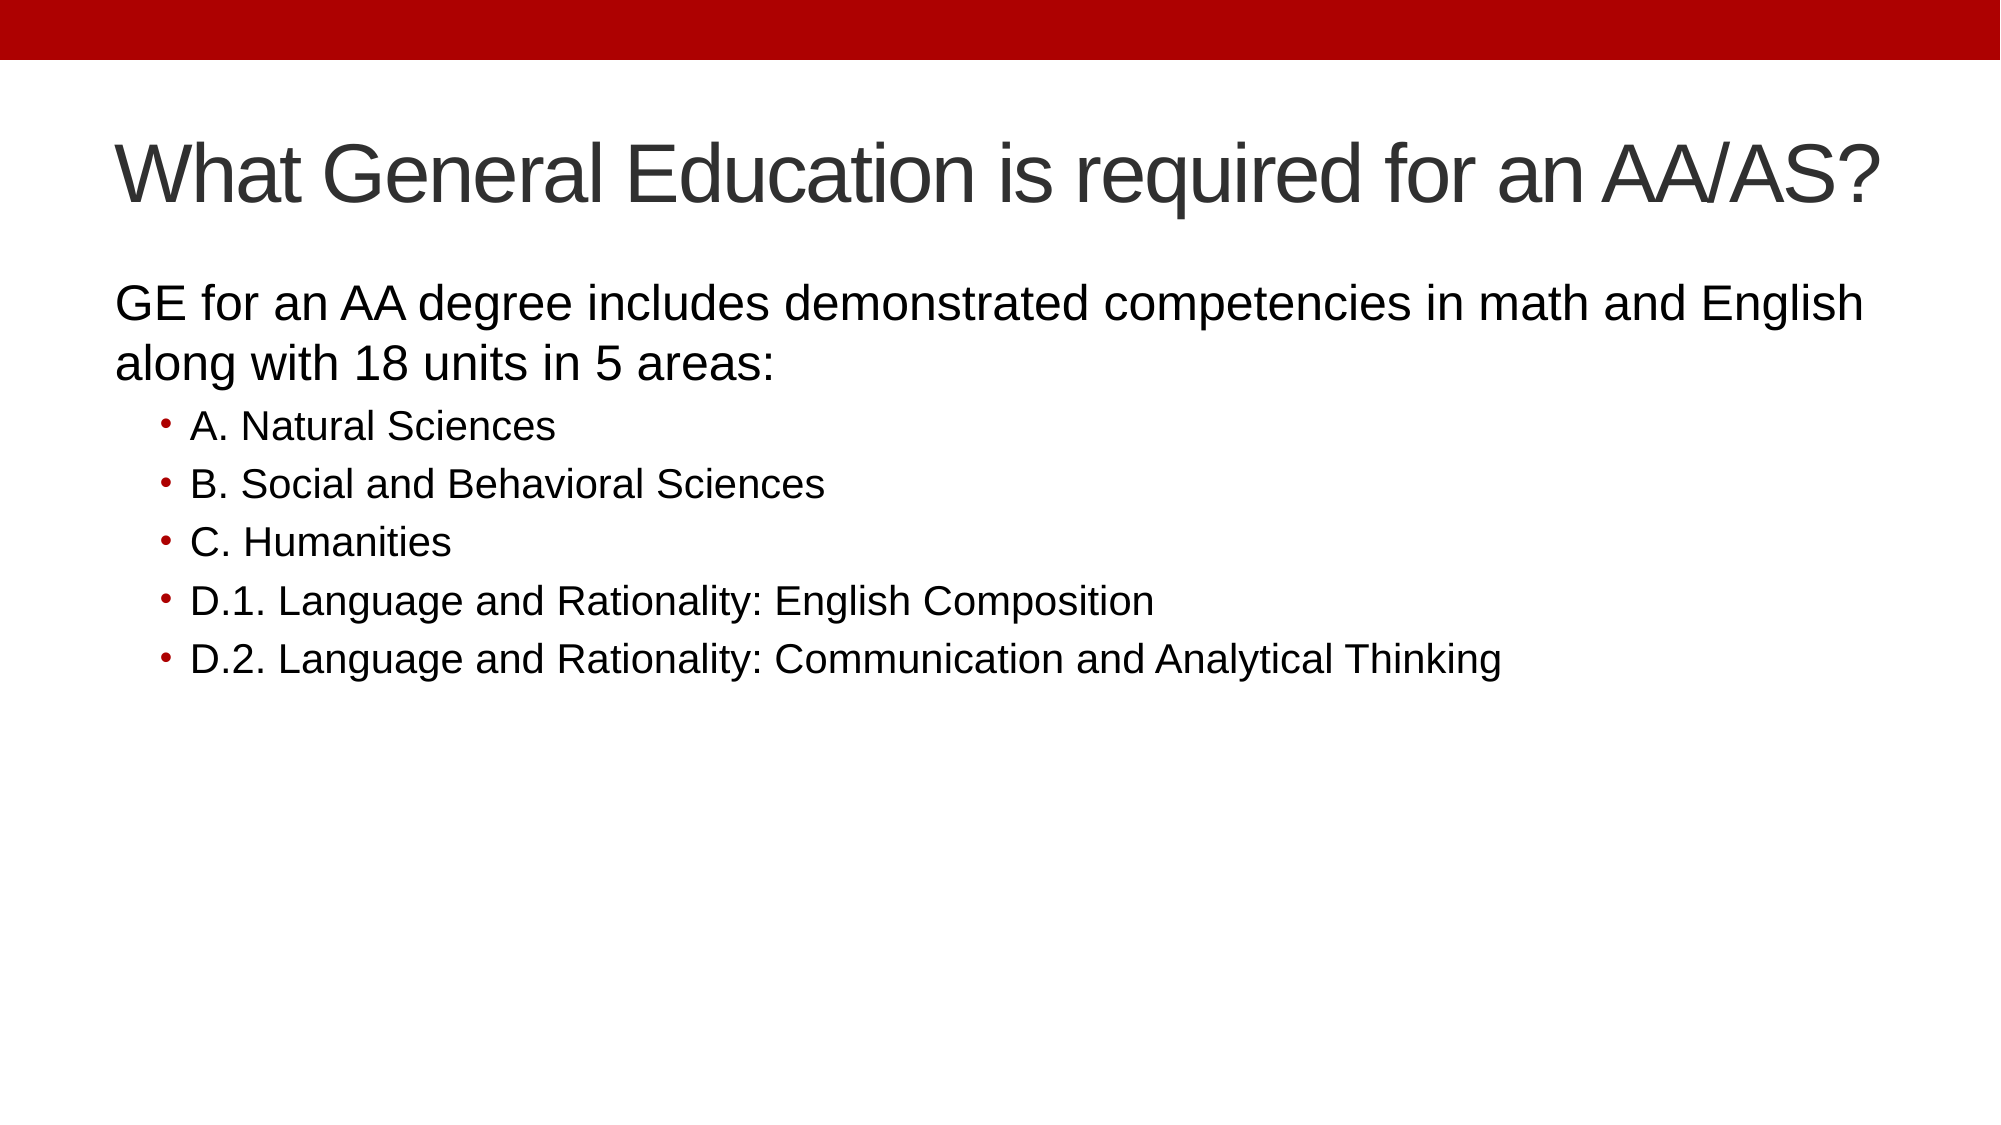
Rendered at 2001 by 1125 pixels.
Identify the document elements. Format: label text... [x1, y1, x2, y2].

title What General Education is required for an AA/AS? [99, 87, 1900, 250]
list GE for an AA degree includes demonstrated competencies in math and English along with 18 units in 5 areas: A. Natural Sciences B. Social and Behavioral Sciences C. Humanities D.1. Language and Rationality: English Composition D.2. Language and Rationality: Communication and Analytical Thinking [99, 262, 1900, 1063]
